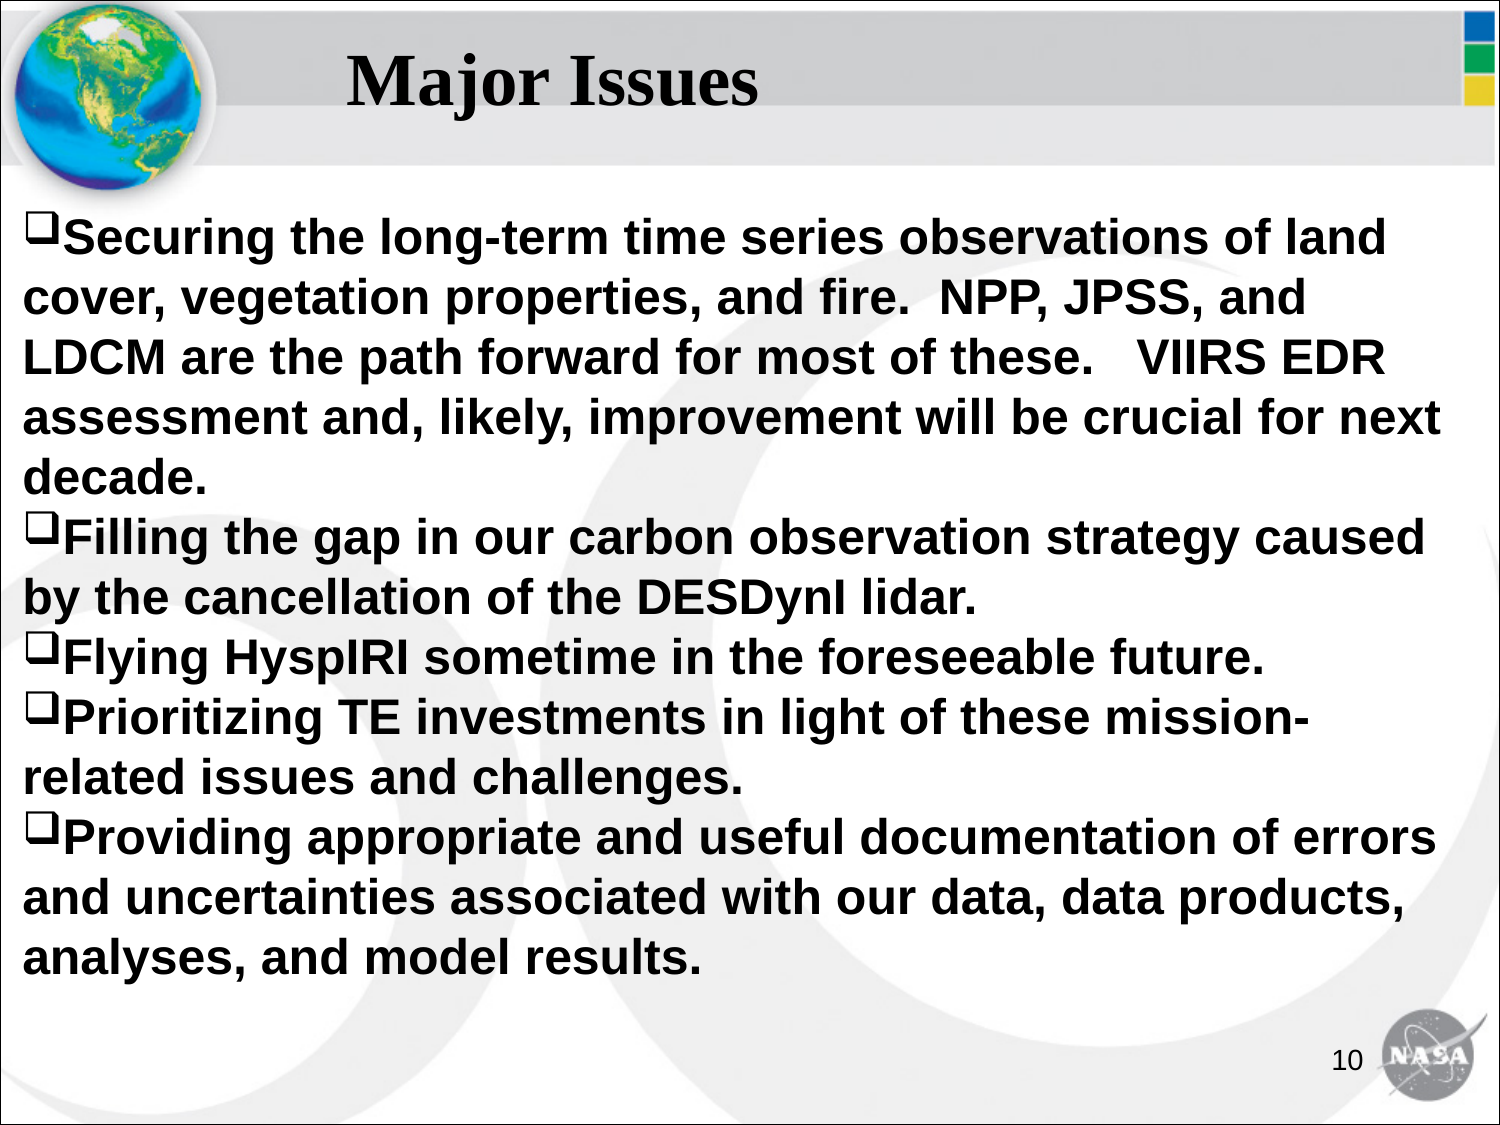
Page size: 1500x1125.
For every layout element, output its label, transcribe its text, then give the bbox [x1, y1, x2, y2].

list Securing the long-term time series observations of land cover, vegetation properties, and fire. NPP, JPSS, and LDCM are the path forward for most of these. VIIRS EDR assessment and, likely, improvement will be crucial for next decade. Filling the gap in our carbon observation strategy caused by the cancellation of the DESDynI lidar. Flying HyspIRI sometime in the foreseeable future. Prioritizing TE investments in light of these mission-related issues and challenges. Providing appropriate and useful documentation of errors and uncertainties associated with our data, data products, analyses, and model results. [6, 196, 1478, 1125]
picture [1, 1, 1499, 1124]
title Major Issues [331, 11, 1145, 153]
